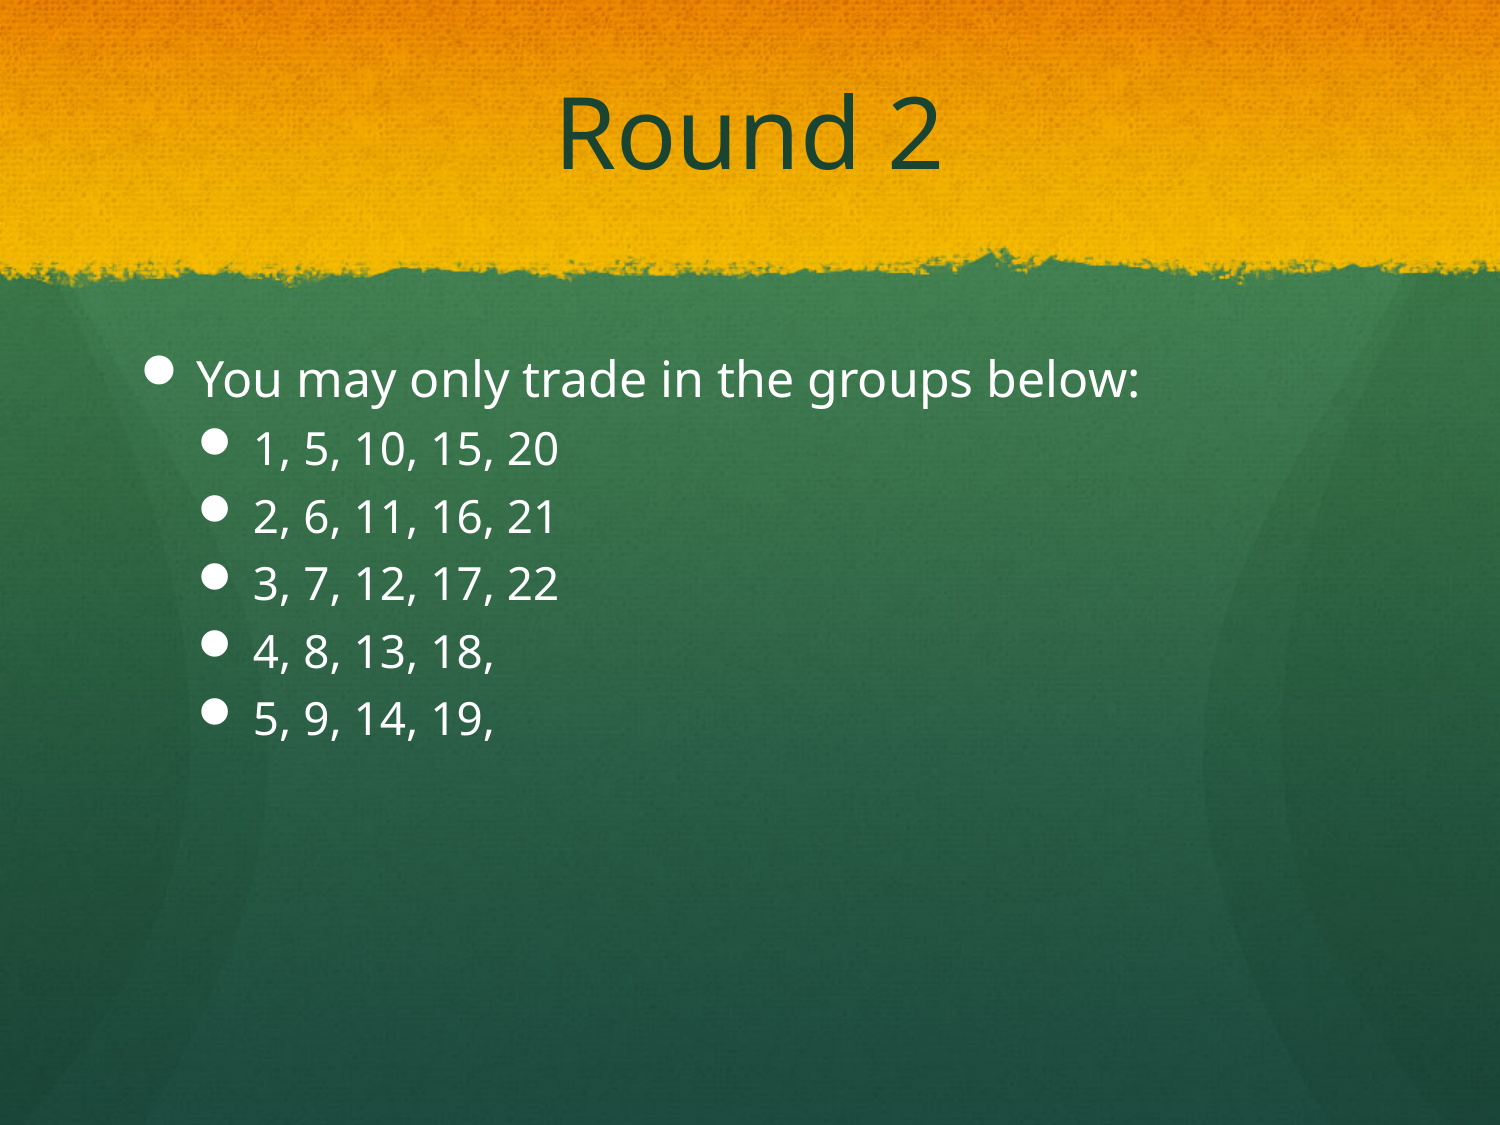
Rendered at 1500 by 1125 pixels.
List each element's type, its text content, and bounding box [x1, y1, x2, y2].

picture [0, 0, 1500, 1125]
list You may only trade in the groups below: 1, 5, 10, 15, 20 2, 6, 11, 16, 21 3, 7, 12, 17, 22 4, 8, 13, 18, 5, 9, 14, 19, [125, 339, 1375, 1026]
title Round 2 [125, 13, 1375, 246]
